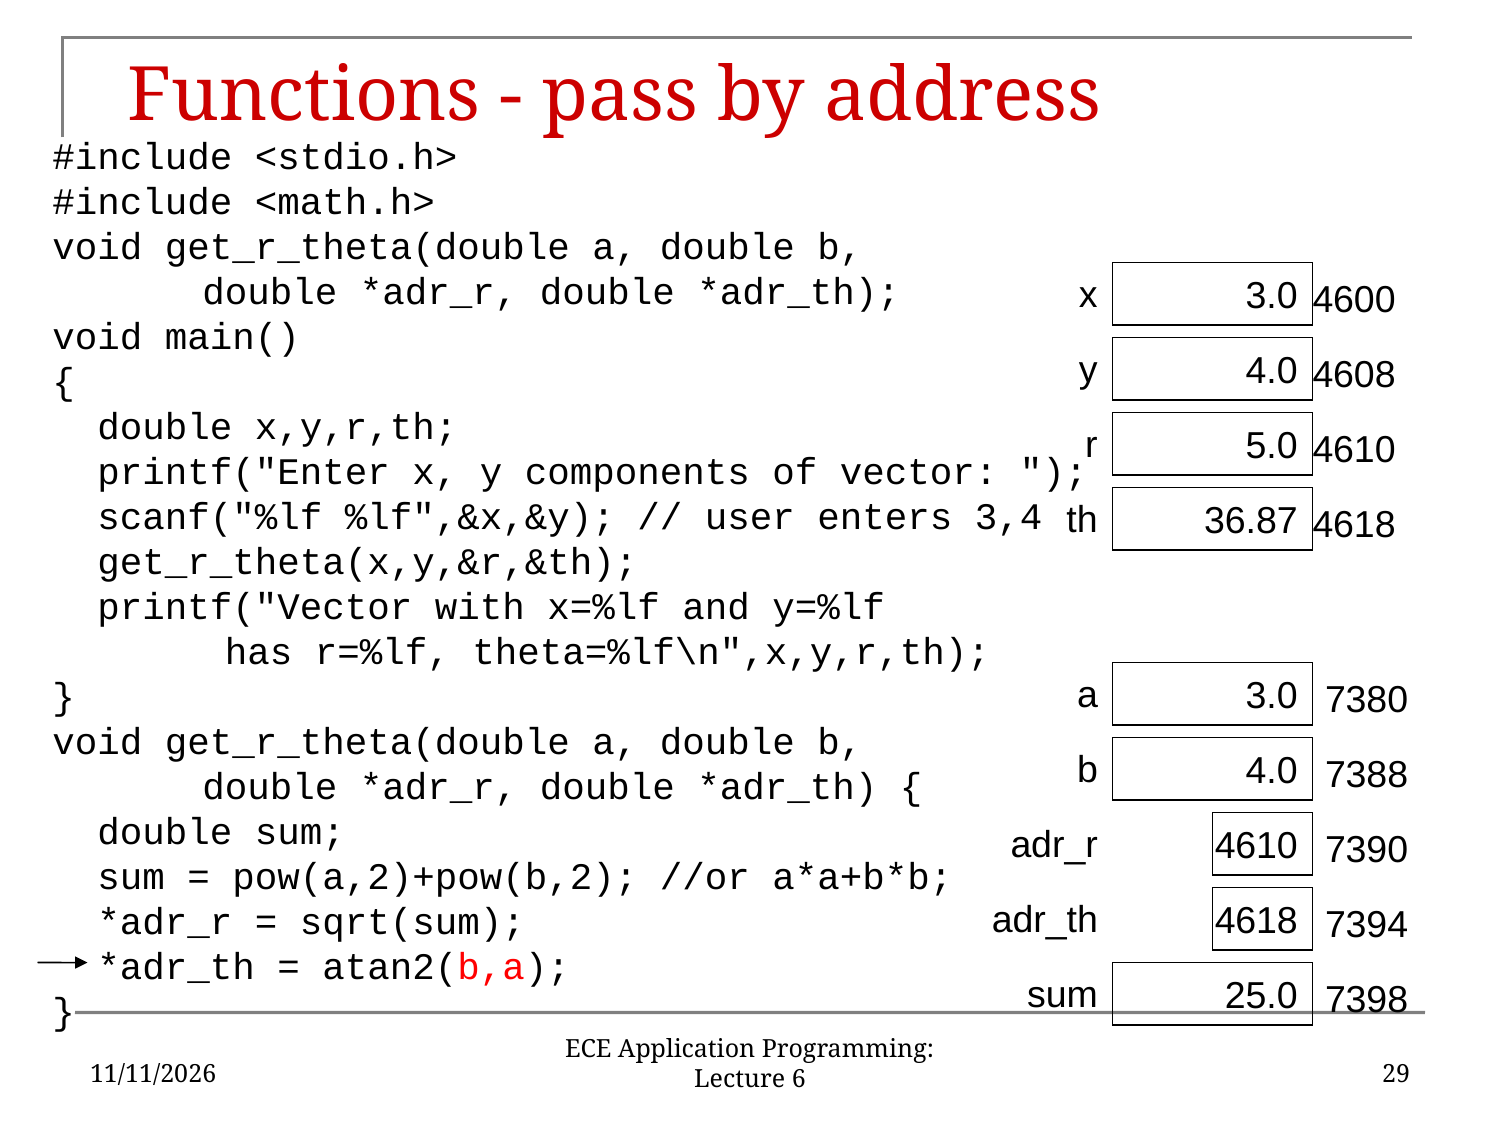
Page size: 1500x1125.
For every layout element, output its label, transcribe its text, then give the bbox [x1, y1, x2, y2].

text_box 7394 [1325, 900, 1438, 946]
text_box 25.0 [1112, 962, 1313, 1025]
text_box 7388 [1325, 750, 1438, 796]
text_box [37, 956, 88, 969]
text_box 4.0 [1112, 737, 1313, 800]
text_box adr_th [949, 887, 1113, 948]
text_box 36.87 [1112, 487, 1313, 550]
text_box a [1049, 662, 1112, 723]
text_box 4.0 [1112, 337, 1313, 400]
text_box 5.0 [1112, 412, 1313, 475]
text_box 4618 [1312, 500, 1425, 546]
text_box th [1049, 487, 1112, 548]
text_box #include <stdio.h> #include <math.h> void get_r_theta(double a, double b, double *adr_r, double *adr_th); void main() { double x,y,r,th; printf("Enter x, y components of vector: "); scanf("%lf %lf",&x,&y); // user enters 3,4 get_r_theta(x,y,&r,&th); printf("Vector with x=%lf and y=%lf has r=%lf, theta=%lf\n",x,y,r,th); } void get_r_theta(double a, double b, double *adr_r, double *adr_th) { double sum; sum = pow(a,2)+pow(b,2); //or a*a+b*b; *adr_r = sqrt(sum); *adr_th = atan2(b,a); } [37, 124, 1413, 1040]
text_box 4600 [1312, 275, 1425, 321]
text_box r [1049, 412, 1112, 473]
slide_number 29 [1074, 1023, 1426, 1100]
text_box 4608 [1312, 350, 1425, 396]
text_box 7380 [1325, 675, 1438, 721]
text_box 4610 [1312, 425, 1425, 471]
text_box 3.0 [1112, 662, 1313, 725]
text_box b [1049, 737, 1112, 798]
text_box 4610 [1212, 812, 1313, 875]
text_box 7398 [1325, 975, 1438, 1021]
text_box 3.0 [1112, 262, 1313, 325]
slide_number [74, 1023, 426, 1100]
text_box sum [924, 962, 1112, 1023]
text_box 4618 [1212, 887, 1313, 950]
footer ECE Application Programming: Lecture 6 [512, 1024, 988, 1101]
title Functions - pass by address [112, 37, 1388, 124]
text_box 7390 [1325, 825, 1438, 871]
text_box y [1049, 337, 1112, 398]
text_box adr_r [949, 812, 1113, 873]
text_box x [1049, 262, 1112, 323]
